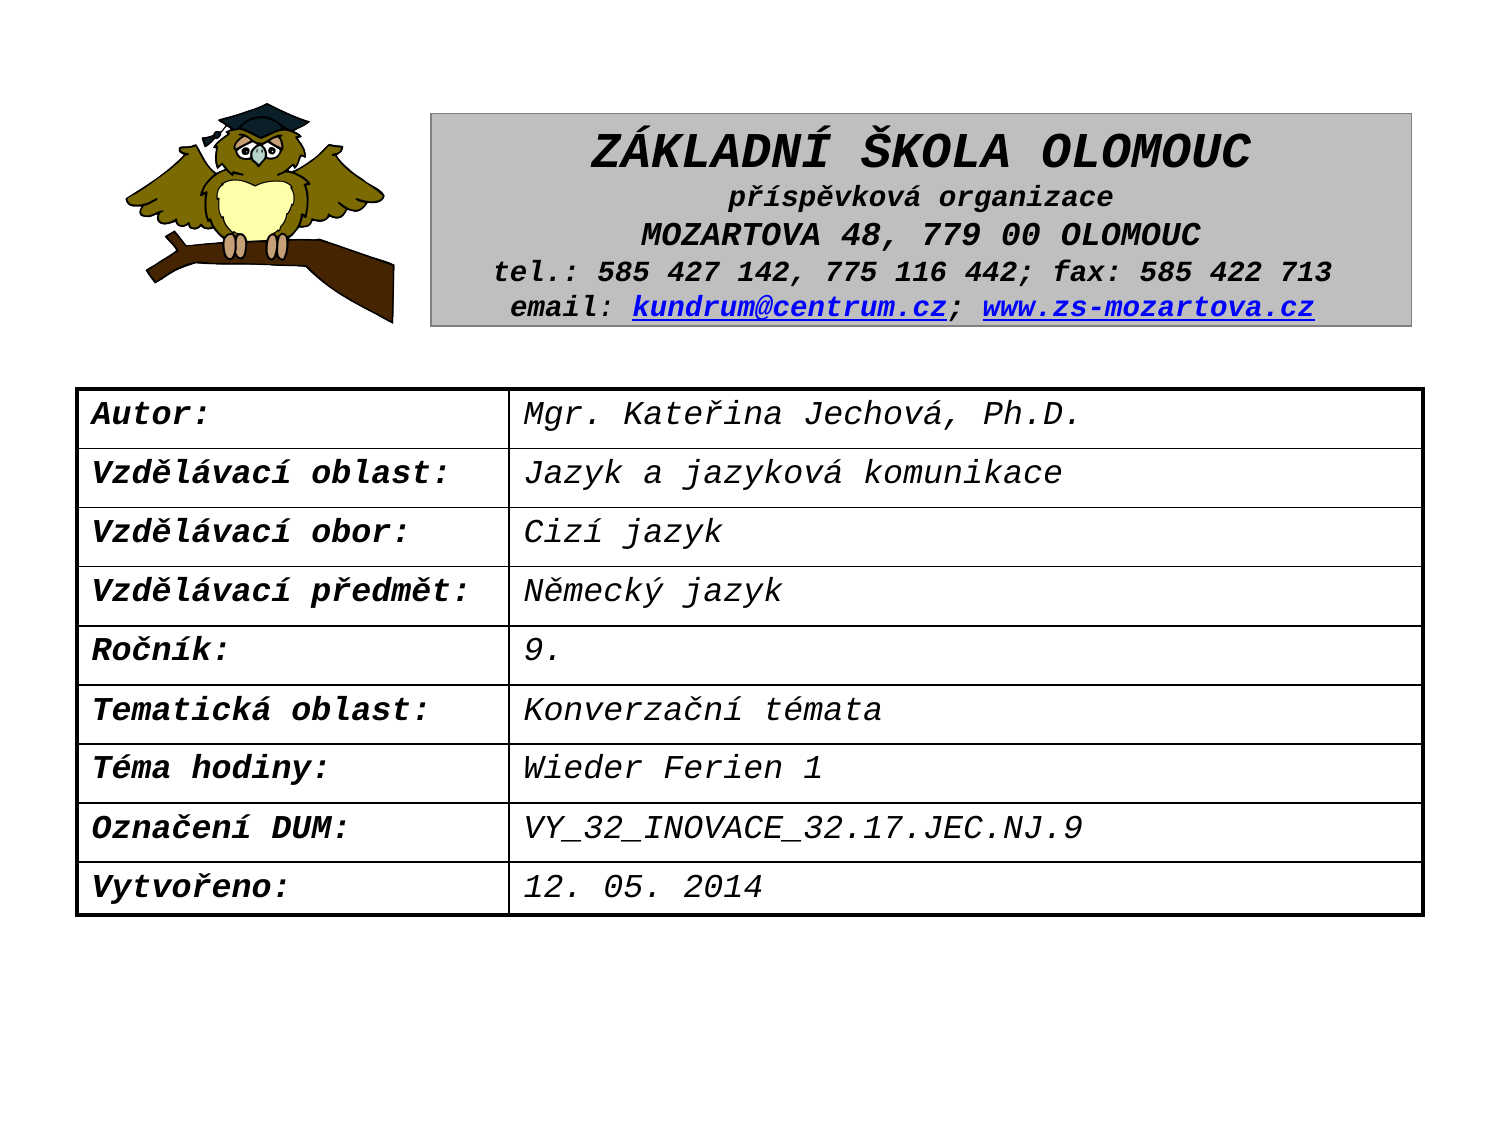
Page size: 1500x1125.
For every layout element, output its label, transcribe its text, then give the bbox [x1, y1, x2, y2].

table_cell Německý jazyk [510, 567, 1421, 625]
table_cell Jazyk a jazyková komunikace [510, 449, 1421, 507]
text_box ZÁKLADNÍ ŠKOLA OLOMOUC příspěvková organizace MOZARTOVA 48, 779 00 OLOMOUC tel.: 585 427 142, 775 116 442; fax: 585 422 713 email: kundrum@centrum.cz; www.zs-mozartova.cz [430, 113, 1412, 326]
table_cell Vzdělávací obor: [79, 508, 508, 566]
table_header Autor: [79, 391, 508, 448]
table_cell 9. [510, 627, 1421, 684]
table_cell Konverzační témata [510, 686, 1421, 743]
picture [123, 101, 396, 326]
table_header Mgr. Kateřina Jechová, Ph.D. [510, 391, 1421, 448]
table_cell Ročník: [79, 627, 508, 684]
table_cell Tematická oblast: [79, 686, 508, 743]
table_cell Označení DUM: [79, 804, 508, 861]
table_cell Vytvořeno: [79, 863, 508, 913]
table_cell Téma hodiny: [79, 745, 508, 802]
table_cell VY_32_INOVACE_32.17.JEC.NJ.9 [510, 804, 1421, 861]
table_cell Vzdělávací oblast: [79, 449, 508, 507]
table_cell Cizí jazyk [510, 508, 1421, 566]
table_cell Wieder Ferien 1 [510, 745, 1421, 802]
table_cell 12. 05. 2014 [510, 863, 1421, 913]
table_cell Vzdělávací předmět: [79, 567, 508, 625]
